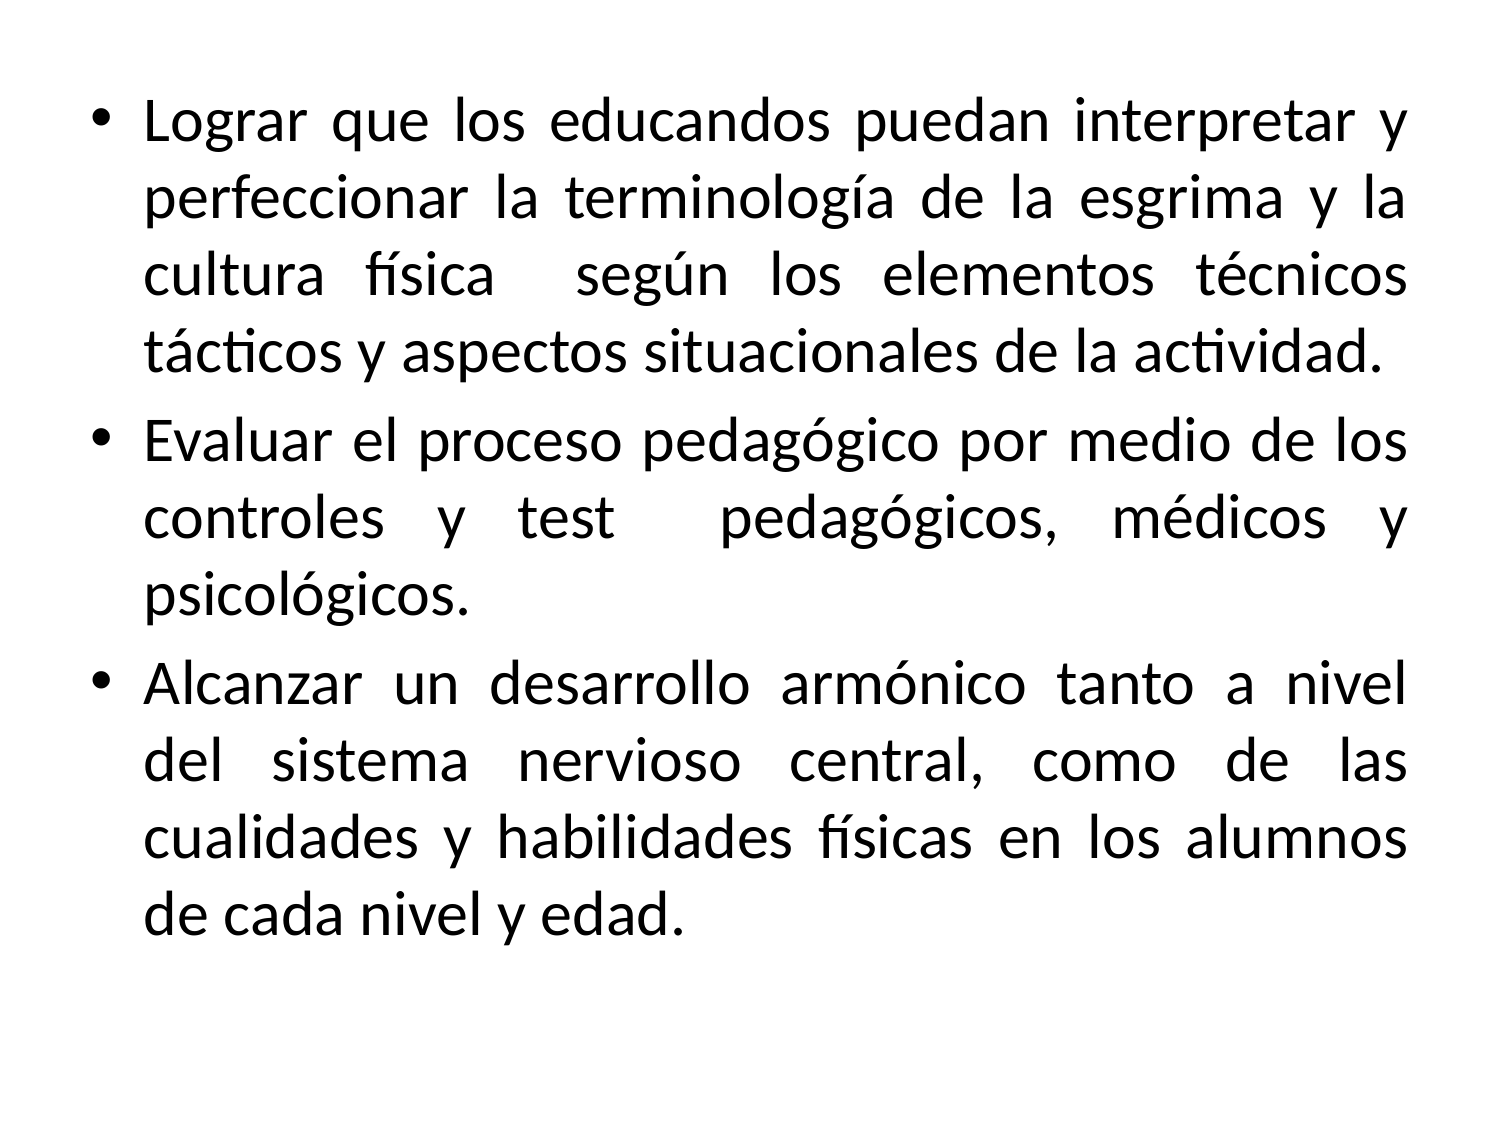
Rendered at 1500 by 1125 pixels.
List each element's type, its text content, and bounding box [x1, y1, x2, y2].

list Lograr que los educandos puedan interpretar y perfeccionar la terminología de la esgrima y la cultura física según los elementos técnicos tácticos y aspectos situacionales de la actividad. Evaluar el proceso pedagógico por medio de los controles y test pedagógicos, médicos y psicológicos. Alcanzar un desarrollo armónico tanto a nivel del sistema nervioso central, como de las cualidades y habilidades físicas en los alumnos de cada nivel y edad. [75, 70, 1425, 1005]
